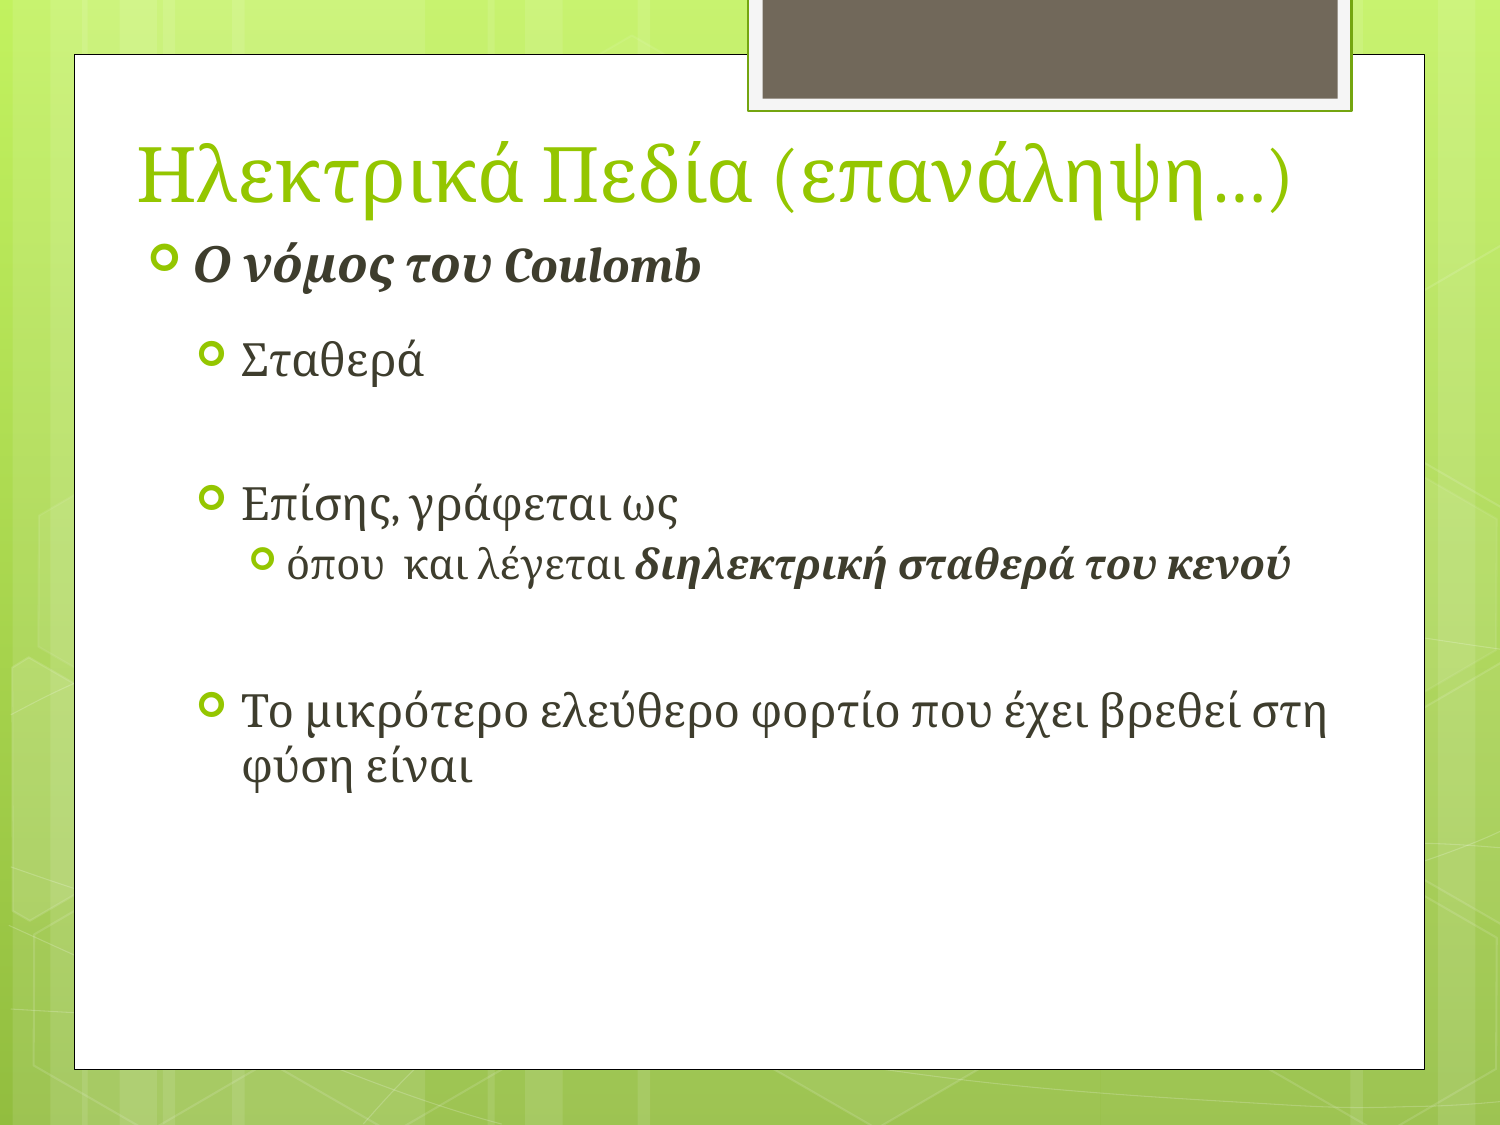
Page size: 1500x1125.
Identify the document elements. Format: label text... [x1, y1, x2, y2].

title Ηλεκτρικά Πεδία (επανάληψη…) [121, 116, 1338, 225]
